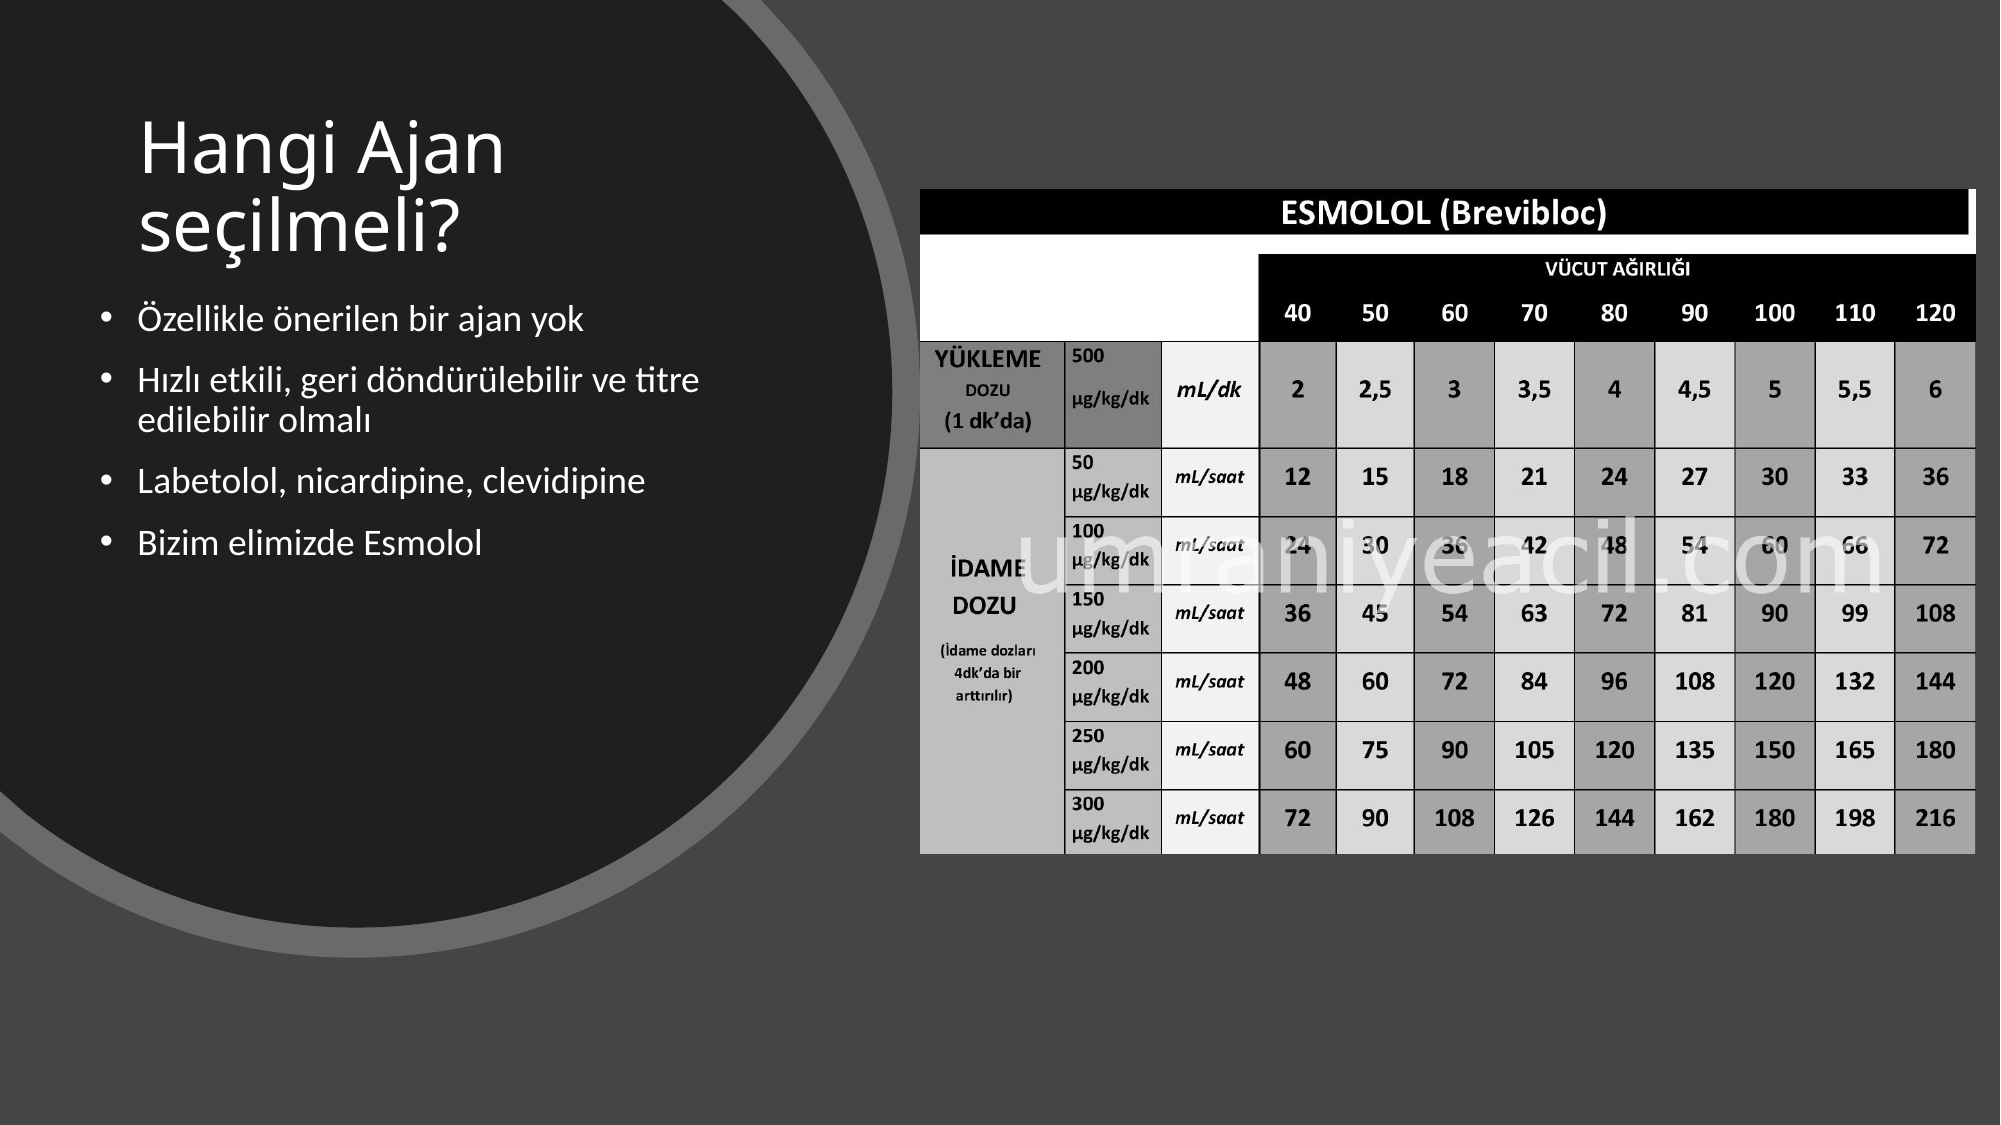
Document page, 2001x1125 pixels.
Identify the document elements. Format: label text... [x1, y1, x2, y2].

text_box [0, 0, 920, 959]
list Özellikle önerilen bir ajan yok Hızlı etkili, geri döndürülebilir ve titre edilebilir olmalı Labetolol, nicardipine, clevidipine Bizim elimizde Esmolol [85, 291, 752, 743]
text_box [0, 0, 894, 929]
title Hangi Ajan seçilmeli? [123, 103, 790, 275]
picture [920, 189, 1976, 854]
